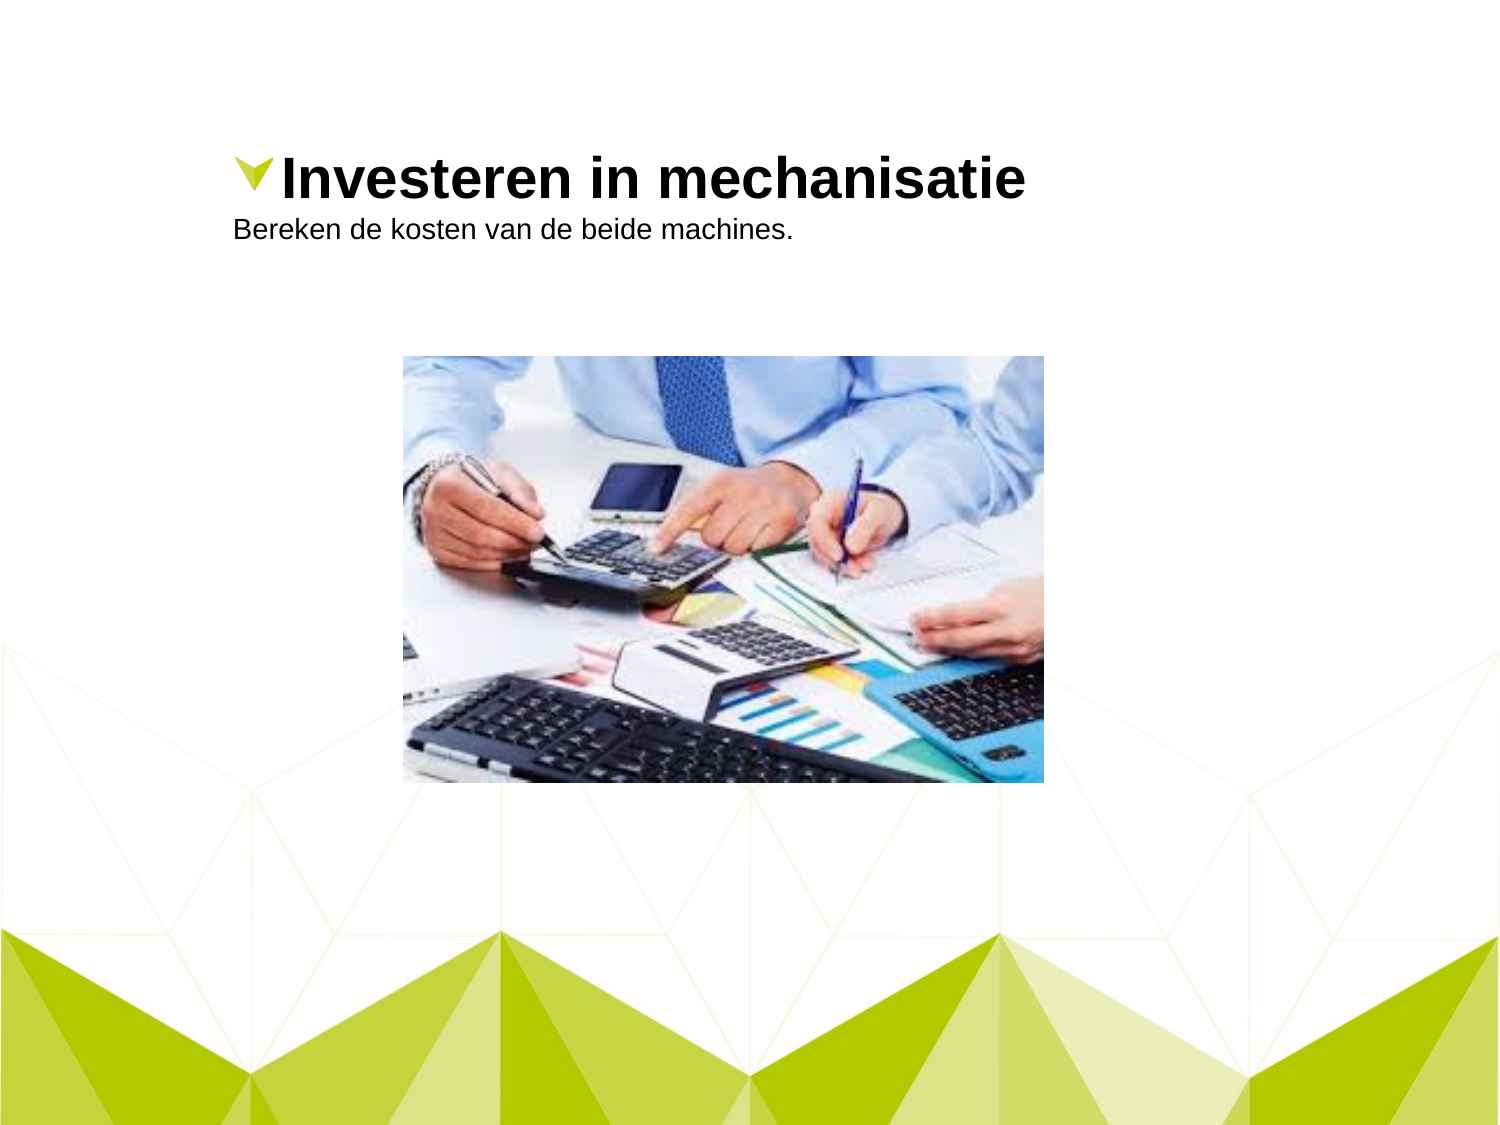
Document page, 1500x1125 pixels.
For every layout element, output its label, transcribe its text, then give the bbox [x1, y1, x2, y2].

picture [0, 355, 1500, 1125]
picture [234, 155, 274, 190]
text_box Investeren in mechanisatie Bereken de kosten van de beide machines. [218, 132, 1287, 323]
